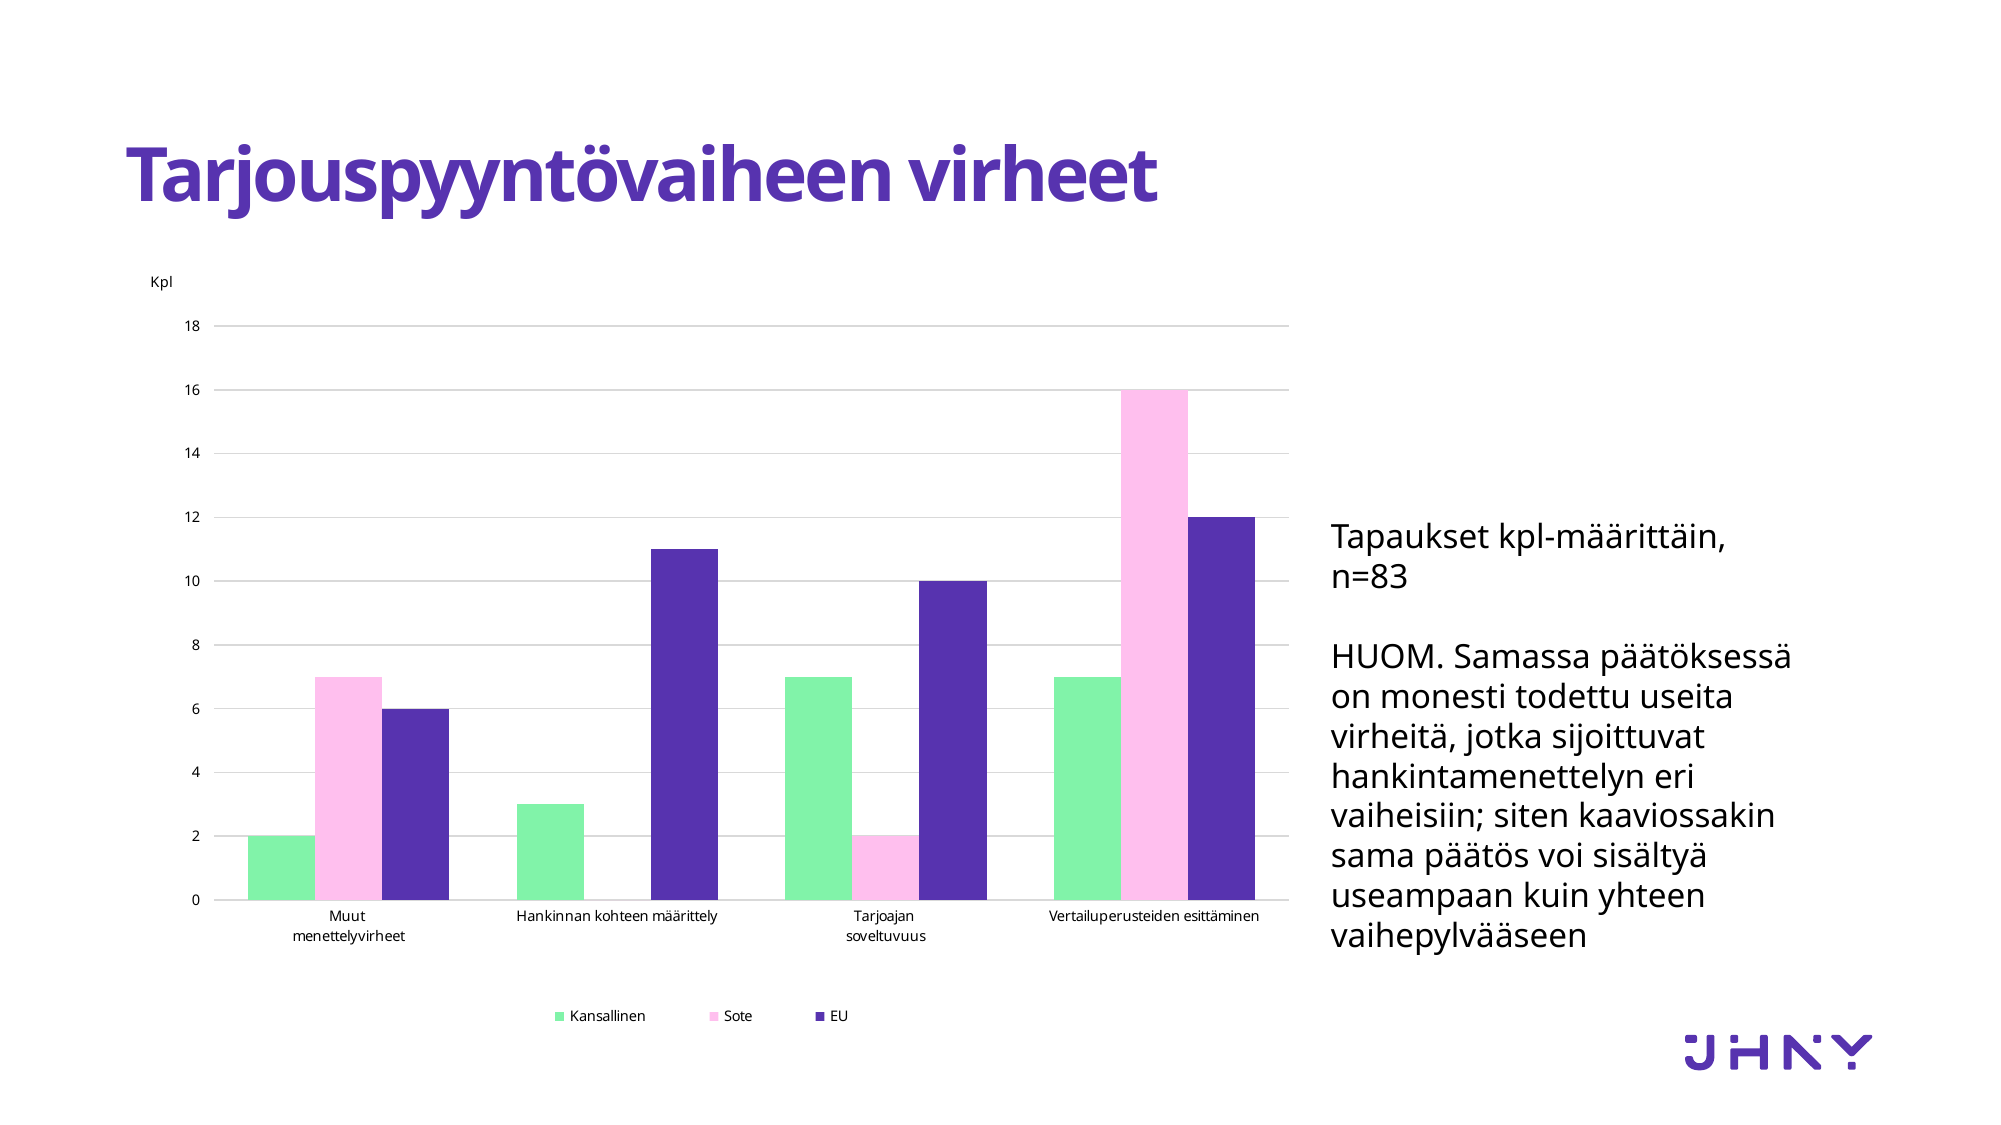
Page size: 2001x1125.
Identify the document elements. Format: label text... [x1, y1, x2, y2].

text_box Tapaukset kpl-määrittäin, n=83 HUOM. Samassa päätöksessä on monesti todettu useita virheitä, jotka sijoittuvat hankintamenettelyn eri vaiheisiin; siten kaaviossakin sama päätös voi sisältyä useampaan kuin yhteen vaihepylvääseen [1330, 515, 1981, 941]
chart [114, 267, 1308, 1094]
title Tarjouspyyntövaiheen virheet [125, 137, 1875, 232]
